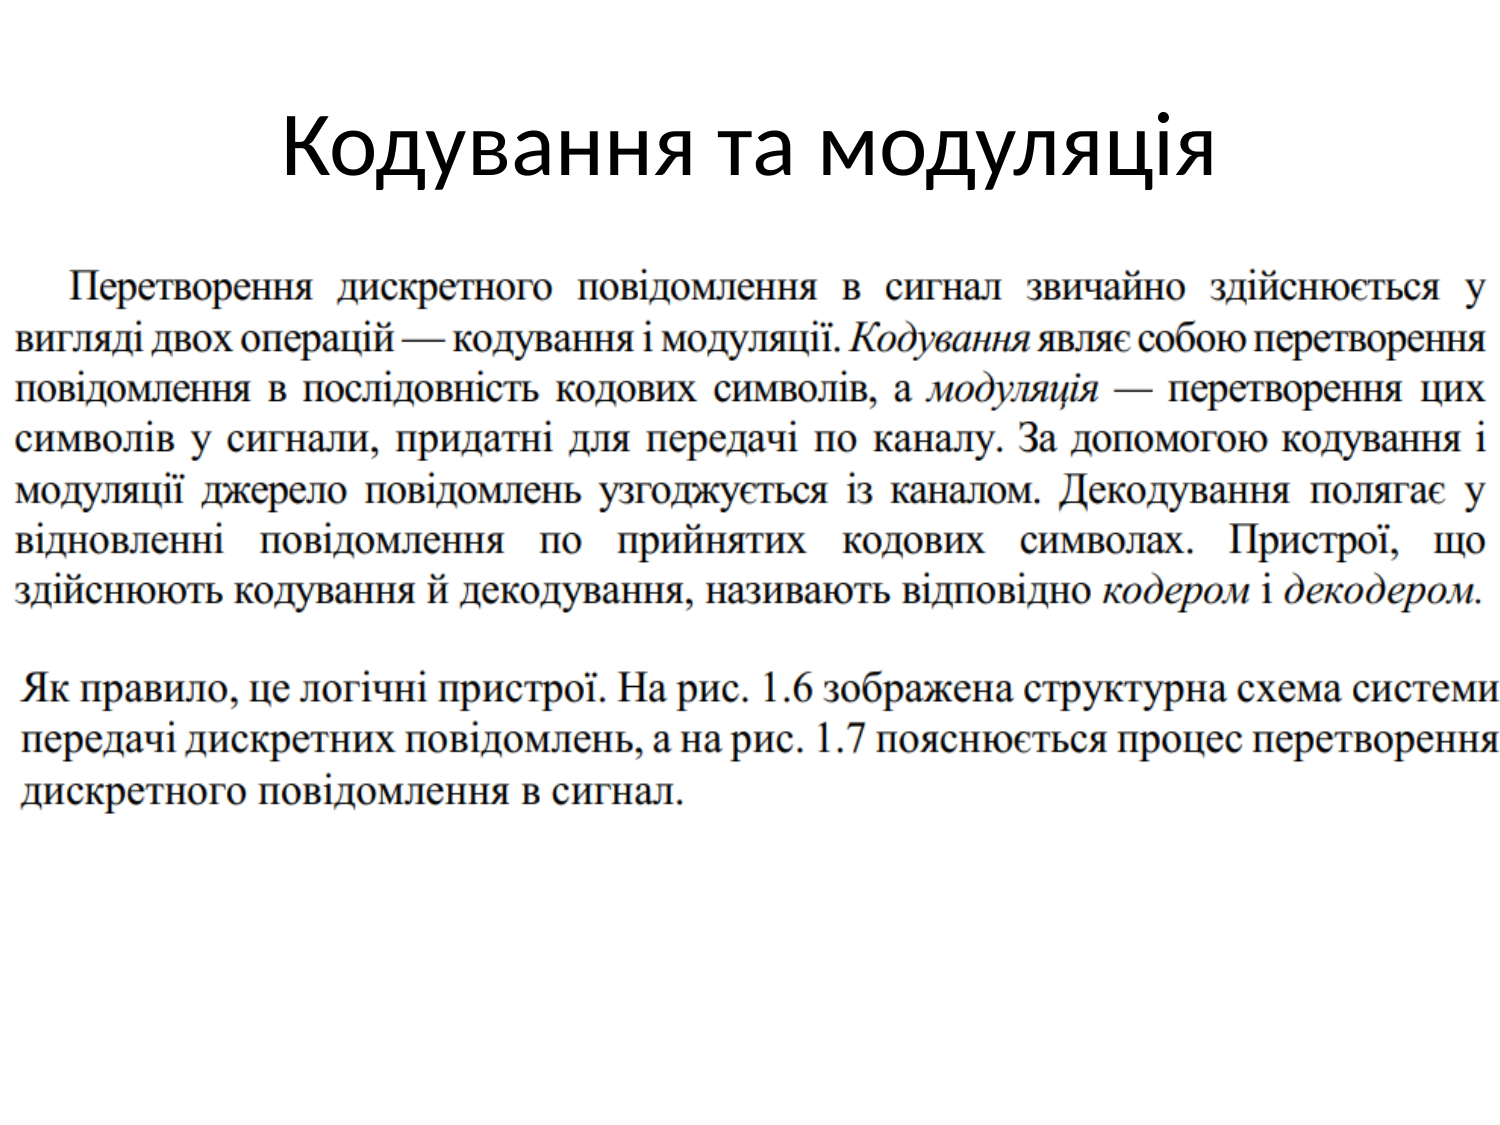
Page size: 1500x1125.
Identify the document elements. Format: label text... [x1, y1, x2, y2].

picture [4, 266, 1500, 619]
title Кодування та модуляція [75, 45, 1425, 233]
picture [4, 656, 1500, 817]
